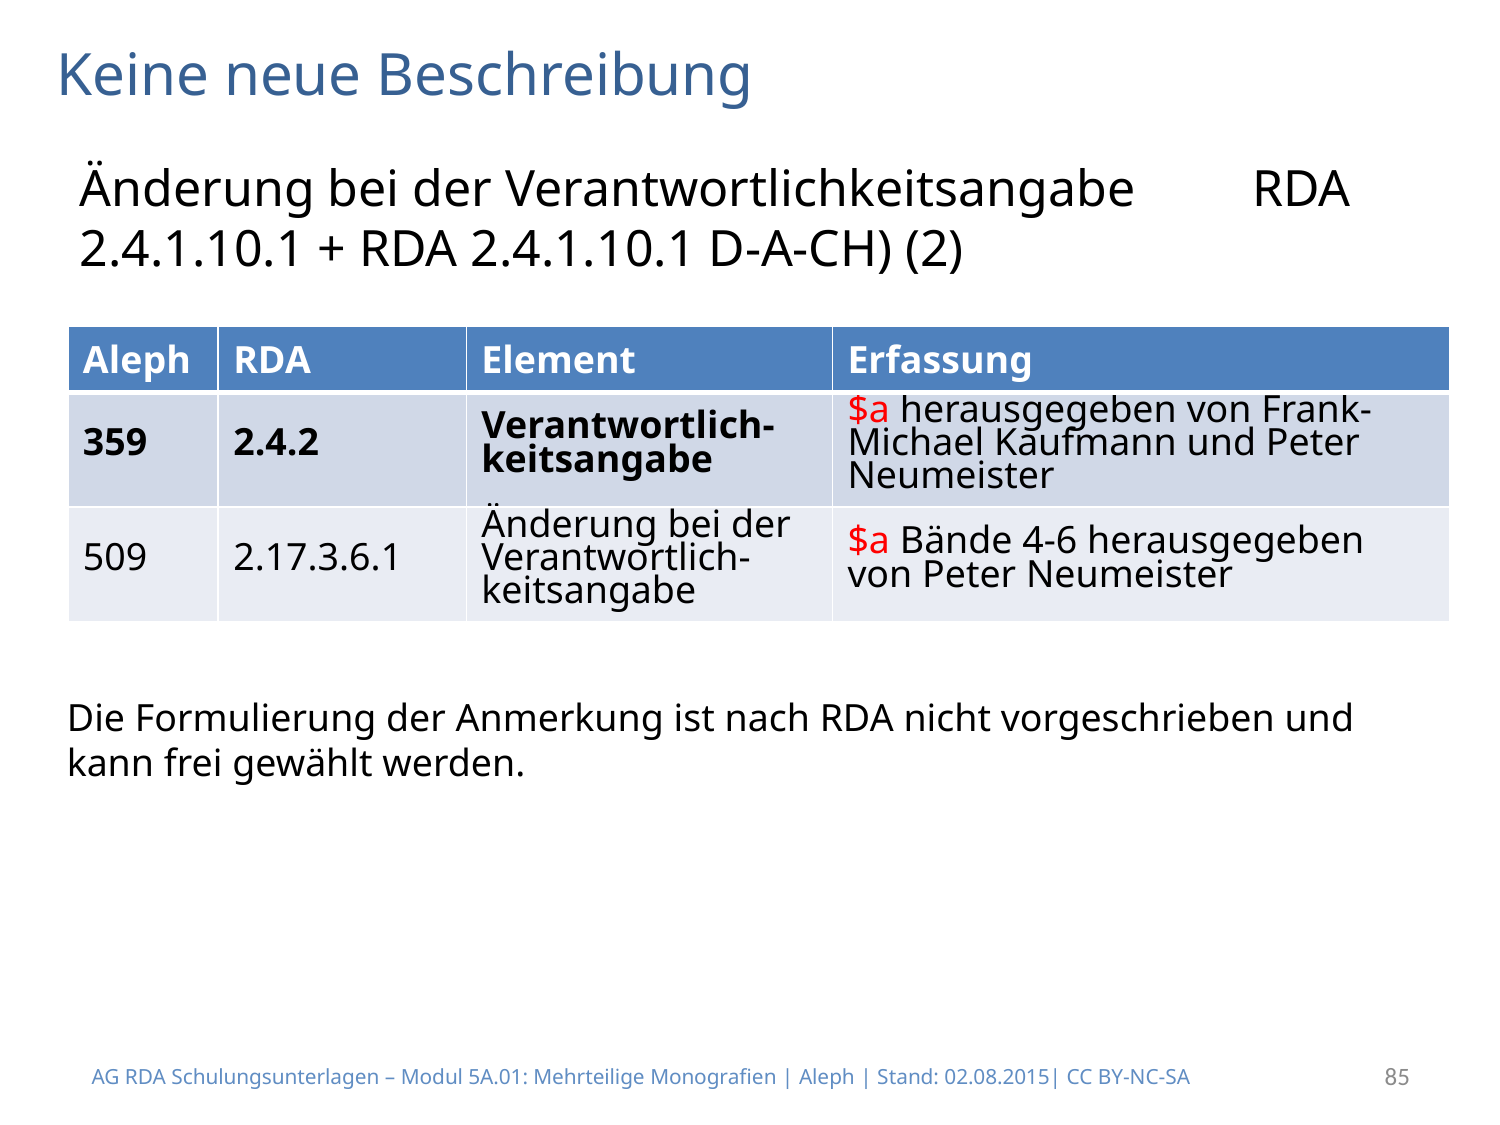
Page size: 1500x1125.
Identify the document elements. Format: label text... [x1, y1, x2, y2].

table_cell 2.17.3.6.1 [219, 508, 466, 621]
table_cell Änderung bei der Verantwortlich-keitsangabe [467, 508, 832, 621]
table_cell Verantwortlich- keitsangabe [467, 395, 832, 506]
table_cell 2.4.2 [219, 395, 466, 506]
table_cell $a herausgegeben von Frank-Michael Kaufmann und Peter Neumeister [833, 395, 1449, 506]
table_header Element [467, 327, 832, 390]
text_box Die Formulierung der Anmerkung ist nach RDA nicht vorgeschrieben und kann frei gewählt werden. [52, 686, 1435, 792]
table_cell 359 [69, 395, 217, 506]
table_header RDA [219, 327, 466, 390]
slide_number 85 [1353, 1045, 1425, 1106]
footer AG RDA Schulungsunterlagen – Modul 5A.01: Mehrteilige Monografien | Aleph | Stand: 02.08.2015| CC BY-NC-SA [76, 1045, 1353, 1106]
table_cell $a Bände 4-6 herausgegeben von Peter Neumeister [833, 508, 1449, 621]
text_box Änderung bei der Verantwortlichkeitsangabe RDA 2.4.1.10.1 + RDA 2.4.1.10.1 D-A-CH) (2) [64, 148, 1436, 284]
table_header Aleph [69, 327, 217, 390]
table_header Erfassung [833, 327, 1449, 390]
title Keine neue Beschreibung [41, 30, 1459, 114]
table_cell 509 [69, 508, 217, 621]
